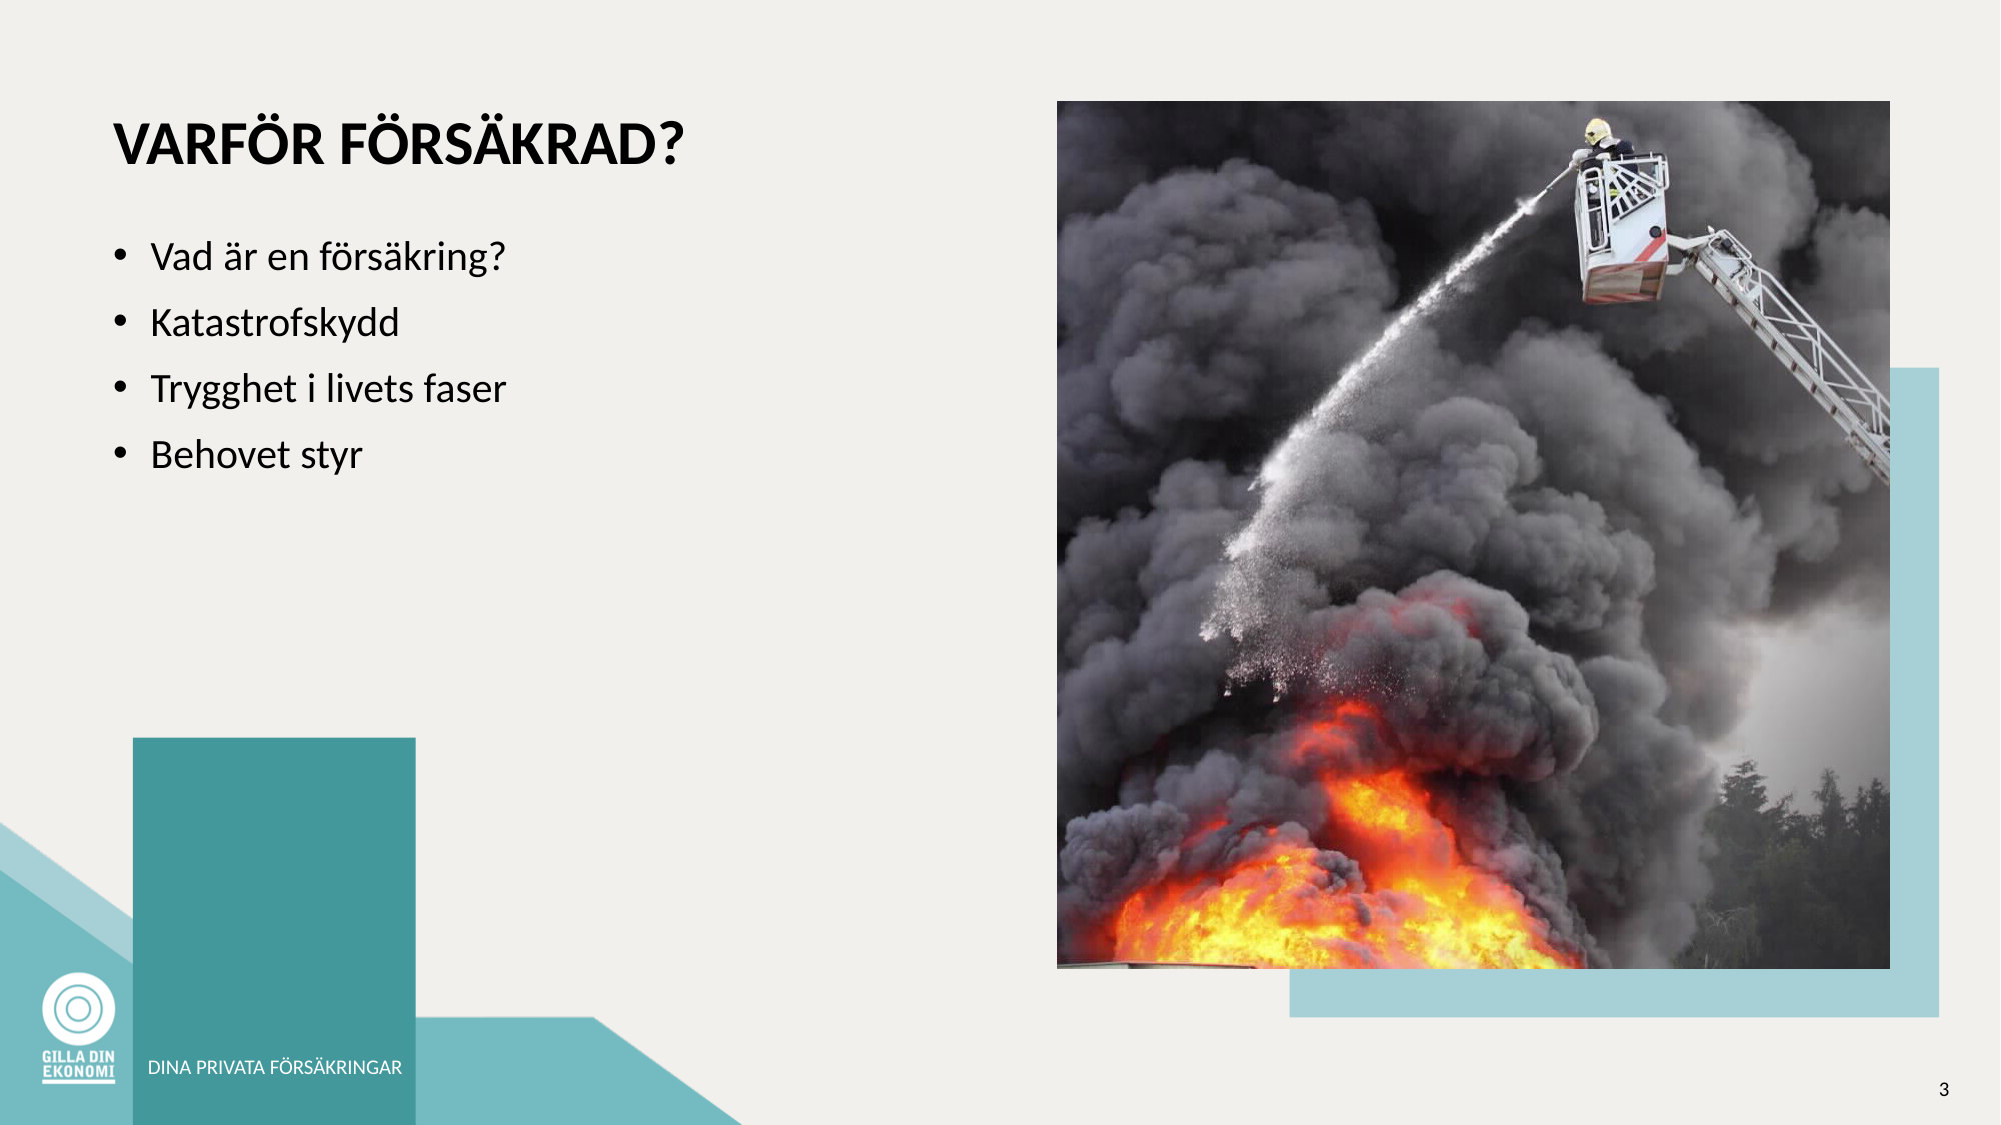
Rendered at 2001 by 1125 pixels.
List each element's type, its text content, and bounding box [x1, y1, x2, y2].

list DINA PRIVATA FÖRSÄKRINGAR [132, 737, 416, 1125]
picture [0, 685, 744, 1125]
title VARFÖR FÖRSÄKRAD? [98, 102, 1044, 321]
list Vad är en försäkring? Katastrofskydd Trygghet i livets faser Behovet styr [98, 226, 938, 636]
picture [1057, 101, 1890, 969]
